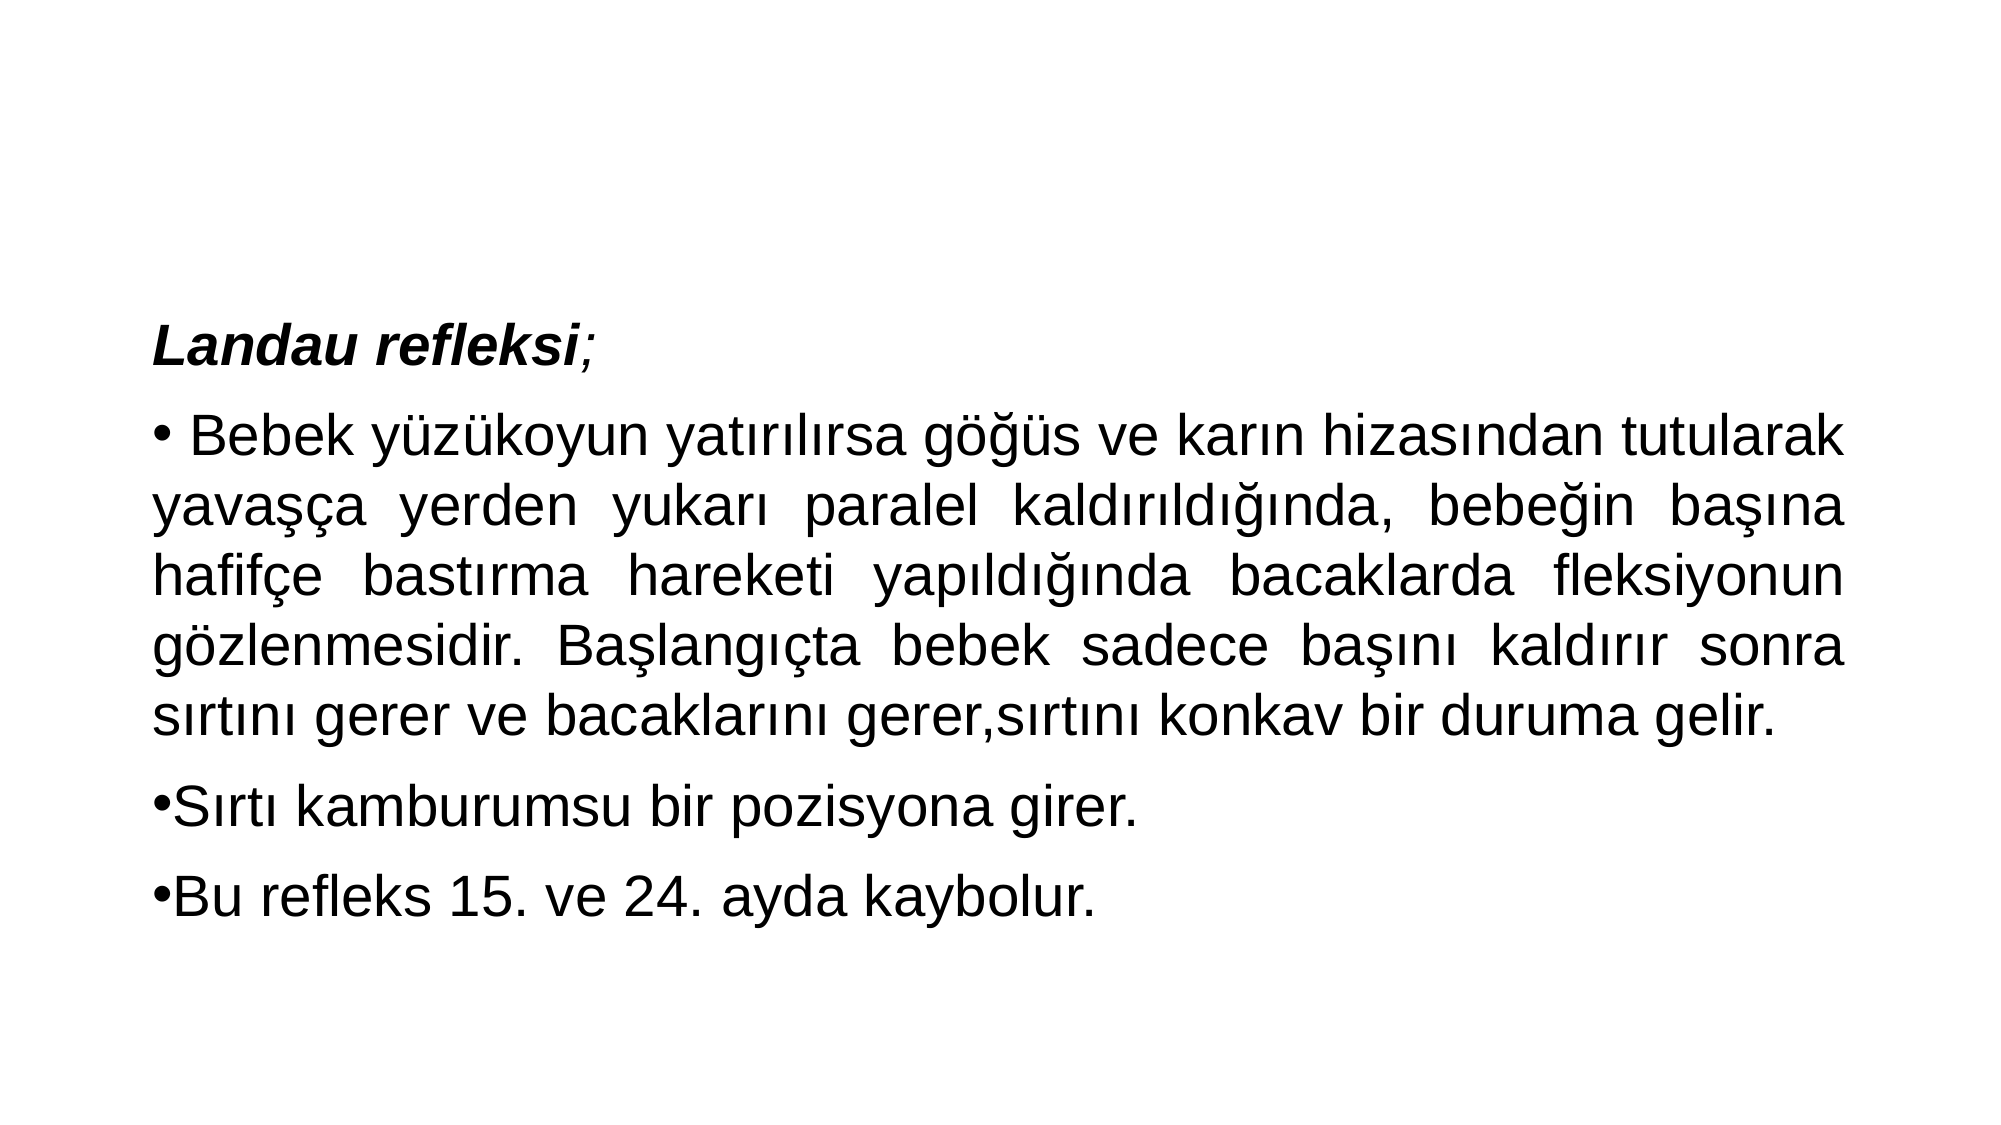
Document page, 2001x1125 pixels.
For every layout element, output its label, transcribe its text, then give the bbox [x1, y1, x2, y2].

list Landau refleksi; Bebek yüzükoyun yatırılırsa göğüs ve karın hizasından tutularak yavaşça yerden yukarı paralel kaldırıldığında, bebeğin başına hafifçe bastırma hareketi yapıldığında bacaklarda fleksiyonun gözlenmesidir. Başlangıçta bebek sadece başını kaldırır sonra sırtını gerer ve bacaklarını gerer,sırtını konkav bir duruma gelir. Sırtı kamburumsu bir pozisyona girer. Bu refleks 15. ve 24. ayda kaybolur. [137, 299, 1863, 1014]
